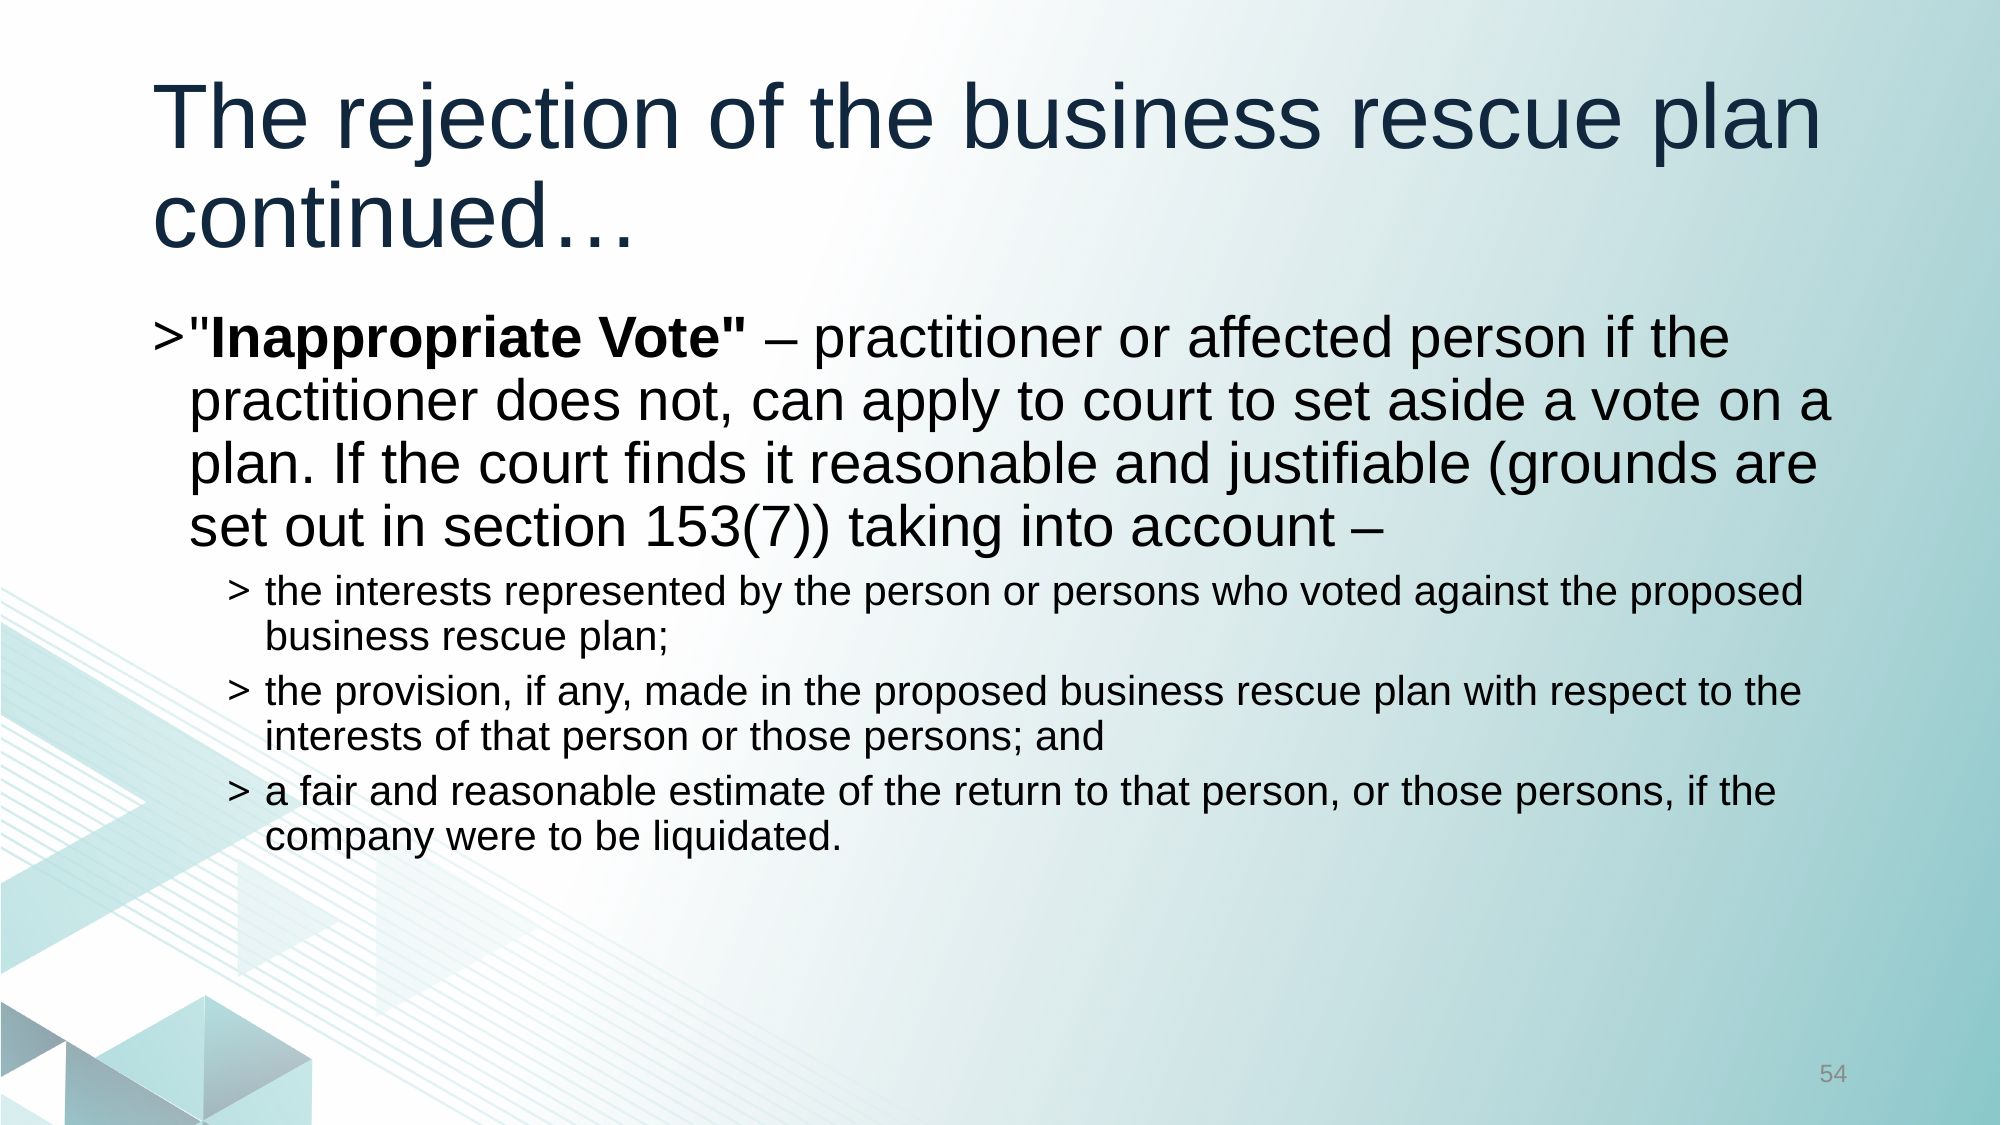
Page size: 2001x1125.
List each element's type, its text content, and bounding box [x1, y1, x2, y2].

picture [0, 0, 2000, 1125]
list "Inappropriate Vote" – practitioner or affected person if the practitioner does not, can apply to court to set aside a vote on a plan. If the court finds it reasonable and justifiable (grounds are set out in section 153(7)) taking into account – the interests represented by the person or persons who voted against the proposed business rescue plan; the provision, if any, made in the proposed business rescue plan with respect to the interests of that person or those persons; and a fair and reasonable estimate of the return to that person, or those persons, if the company were to be liquidated. [137, 299, 1863, 1014]
slide_number 54 [1412, 1042, 1863, 1103]
title The rejection of the business rescue plan continued… [137, 59, 1863, 278]
